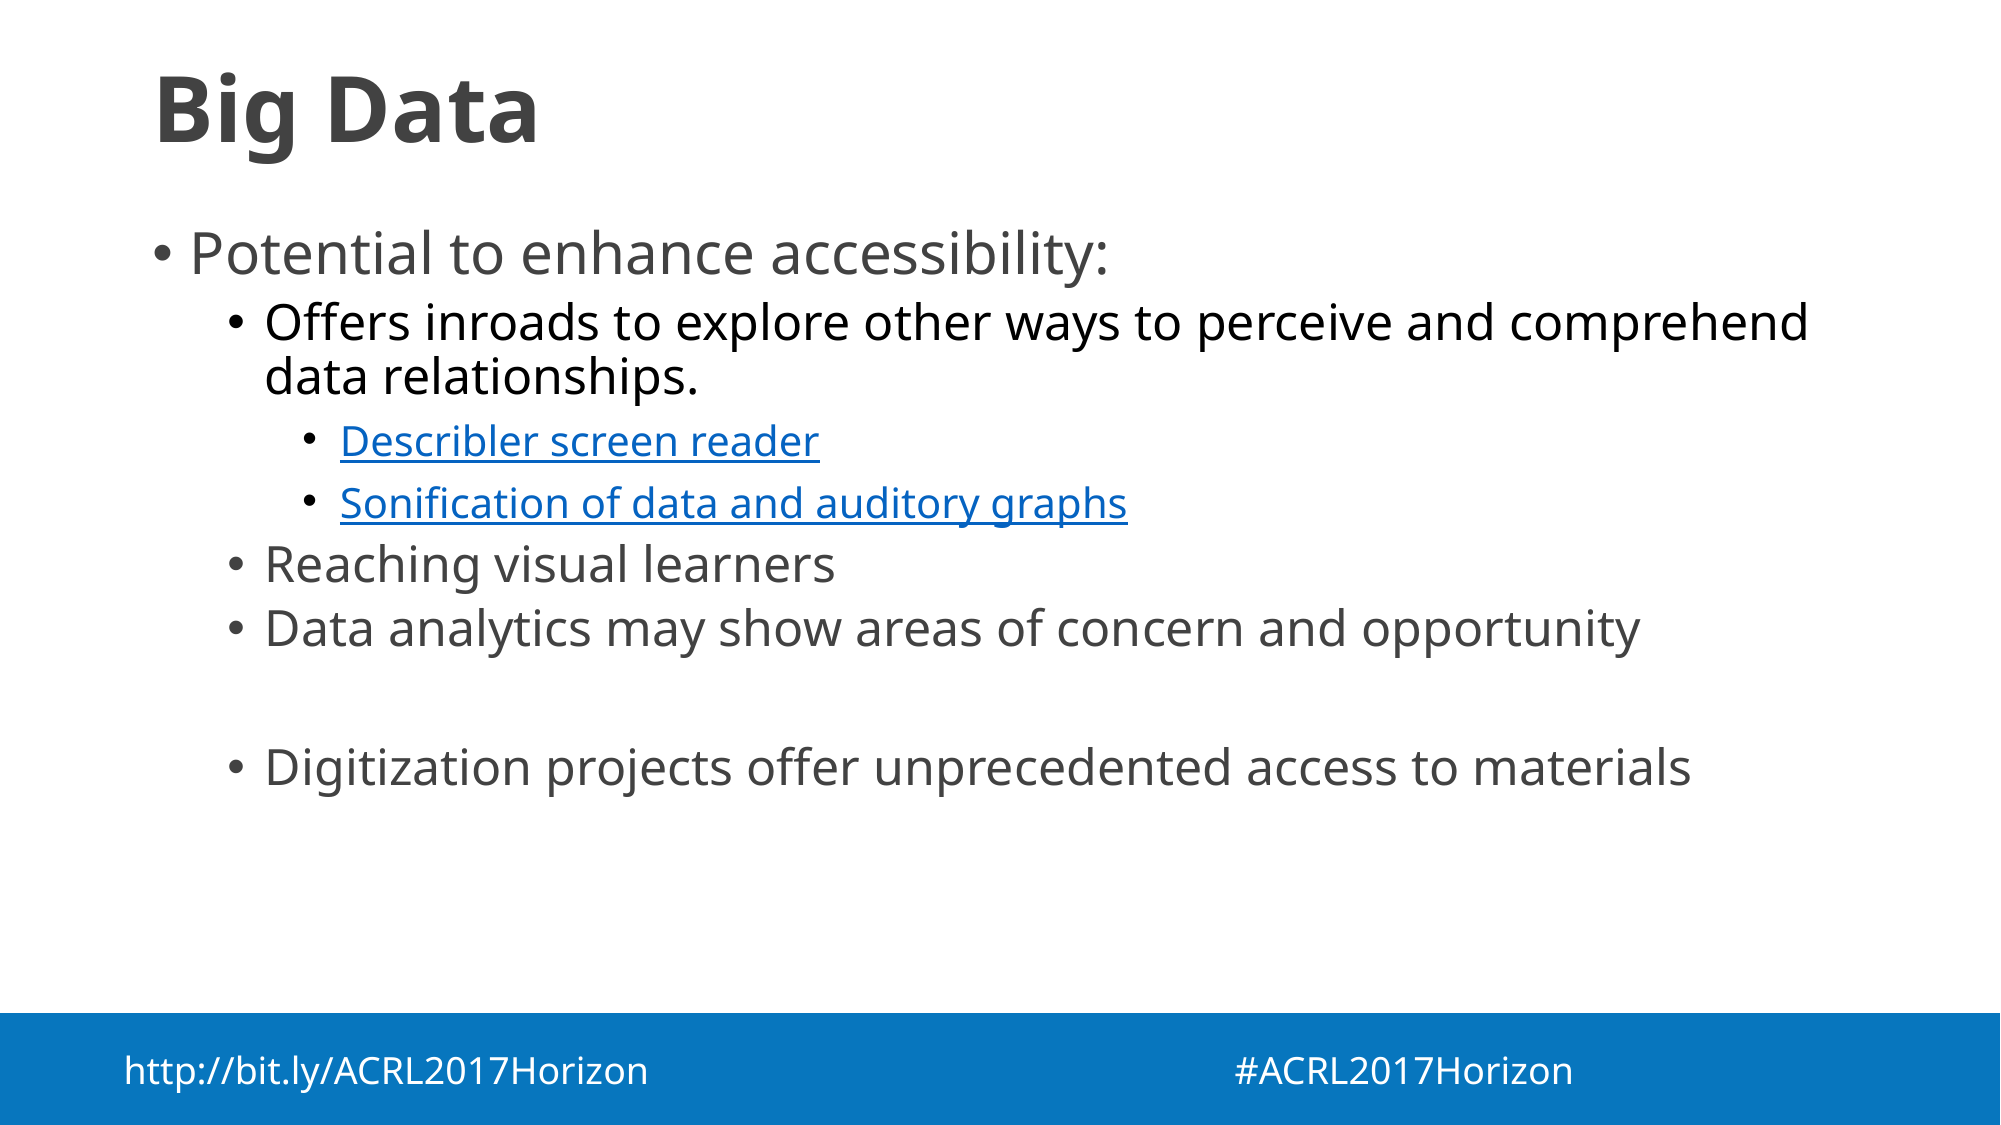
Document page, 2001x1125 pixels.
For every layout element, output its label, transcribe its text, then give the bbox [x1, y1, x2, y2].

title Big Data [137, 55, 1863, 171]
list Potential to enhance accessibility: Offers inroads to explore other ways to perceive and comprehend data relationships. Describler screen reader Sonification of data and auditory graphs Reaching visual learners Data analytics may show areas of concern and opportunity Digitization projects offer unprecedented access to materials [137, 216, 1863, 968]
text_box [0, 1013, 2000, 1125]
